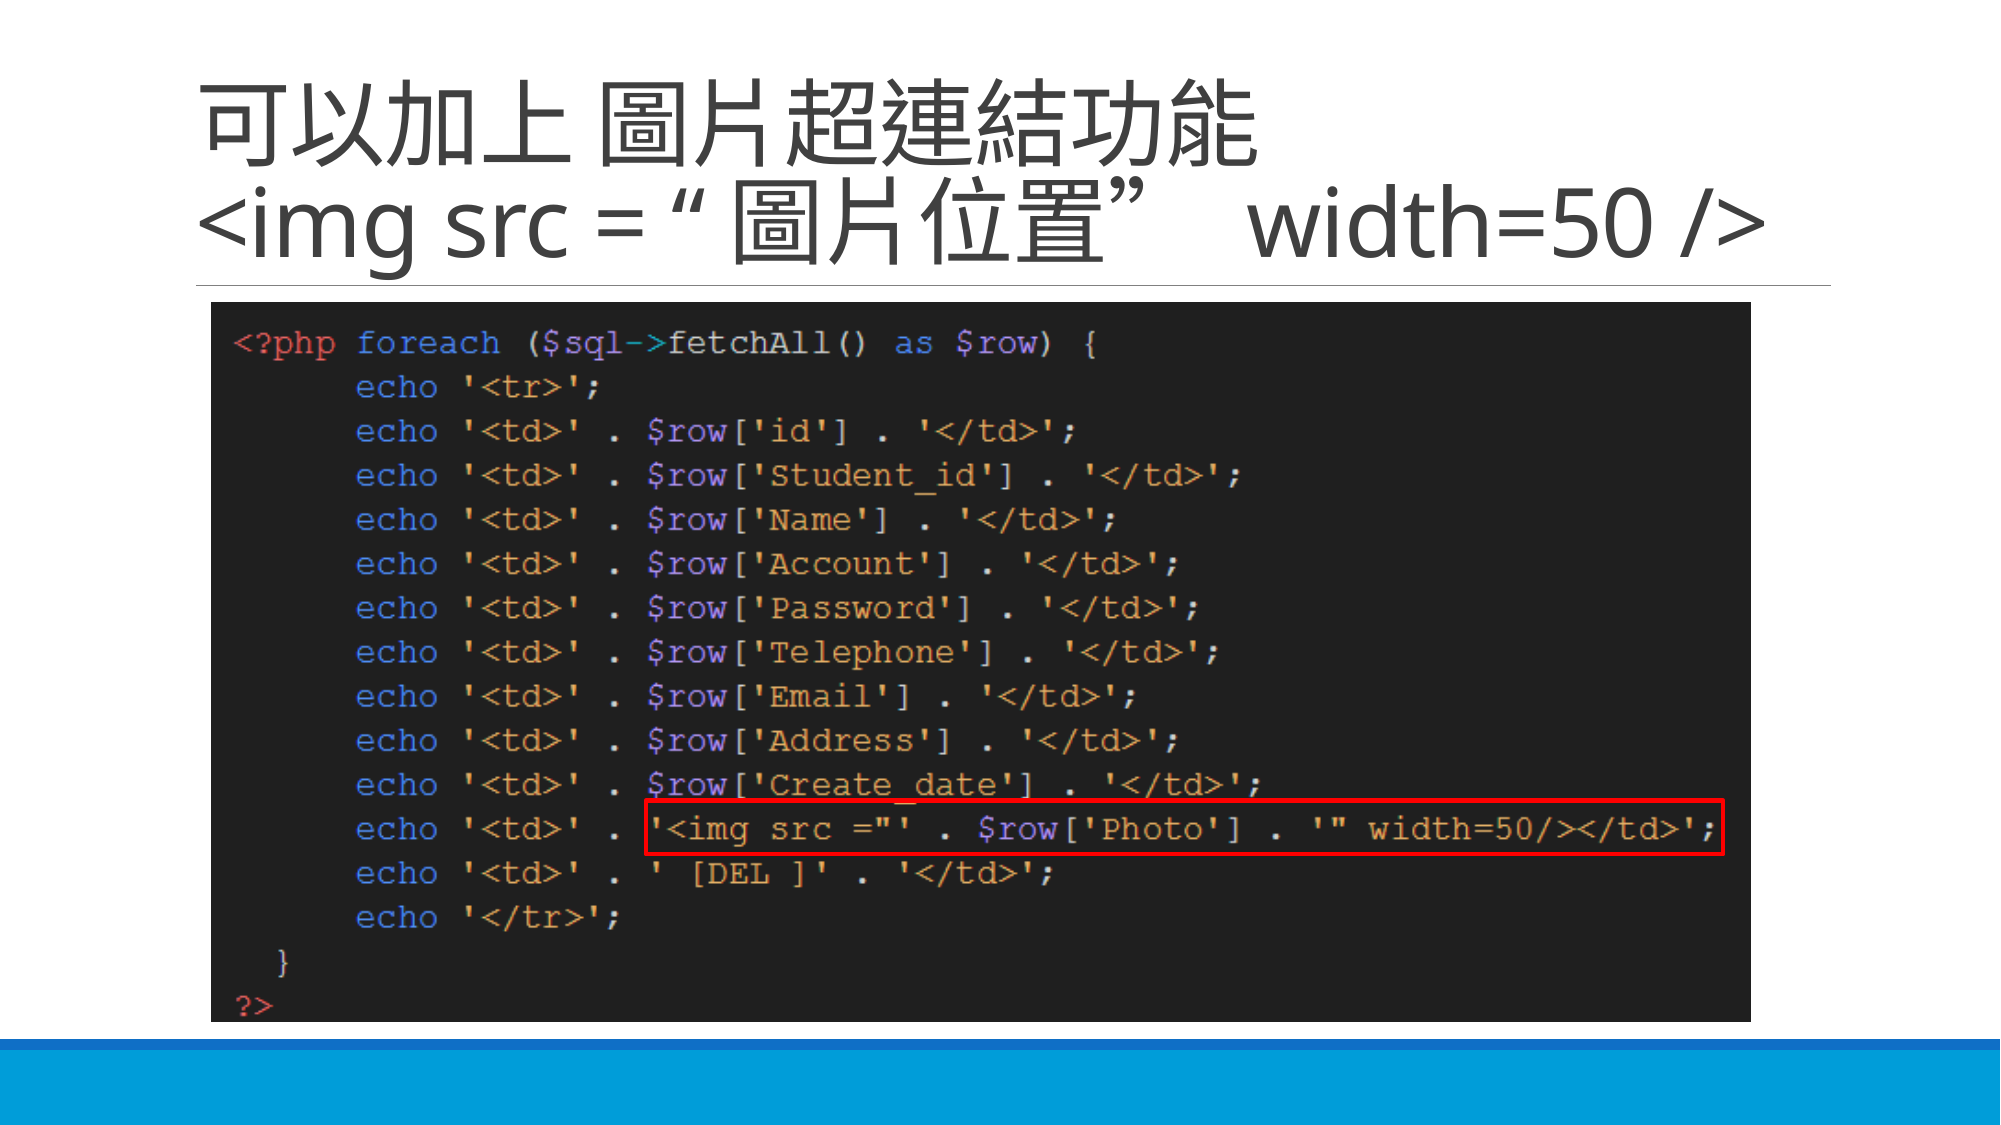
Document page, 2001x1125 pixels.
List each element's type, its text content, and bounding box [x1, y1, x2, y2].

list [211, 302, 1752, 1022]
title 可以加上 圖片超連結功能 <img src = “圖片位置” width=50 /> [180, 47, 1830, 285]
